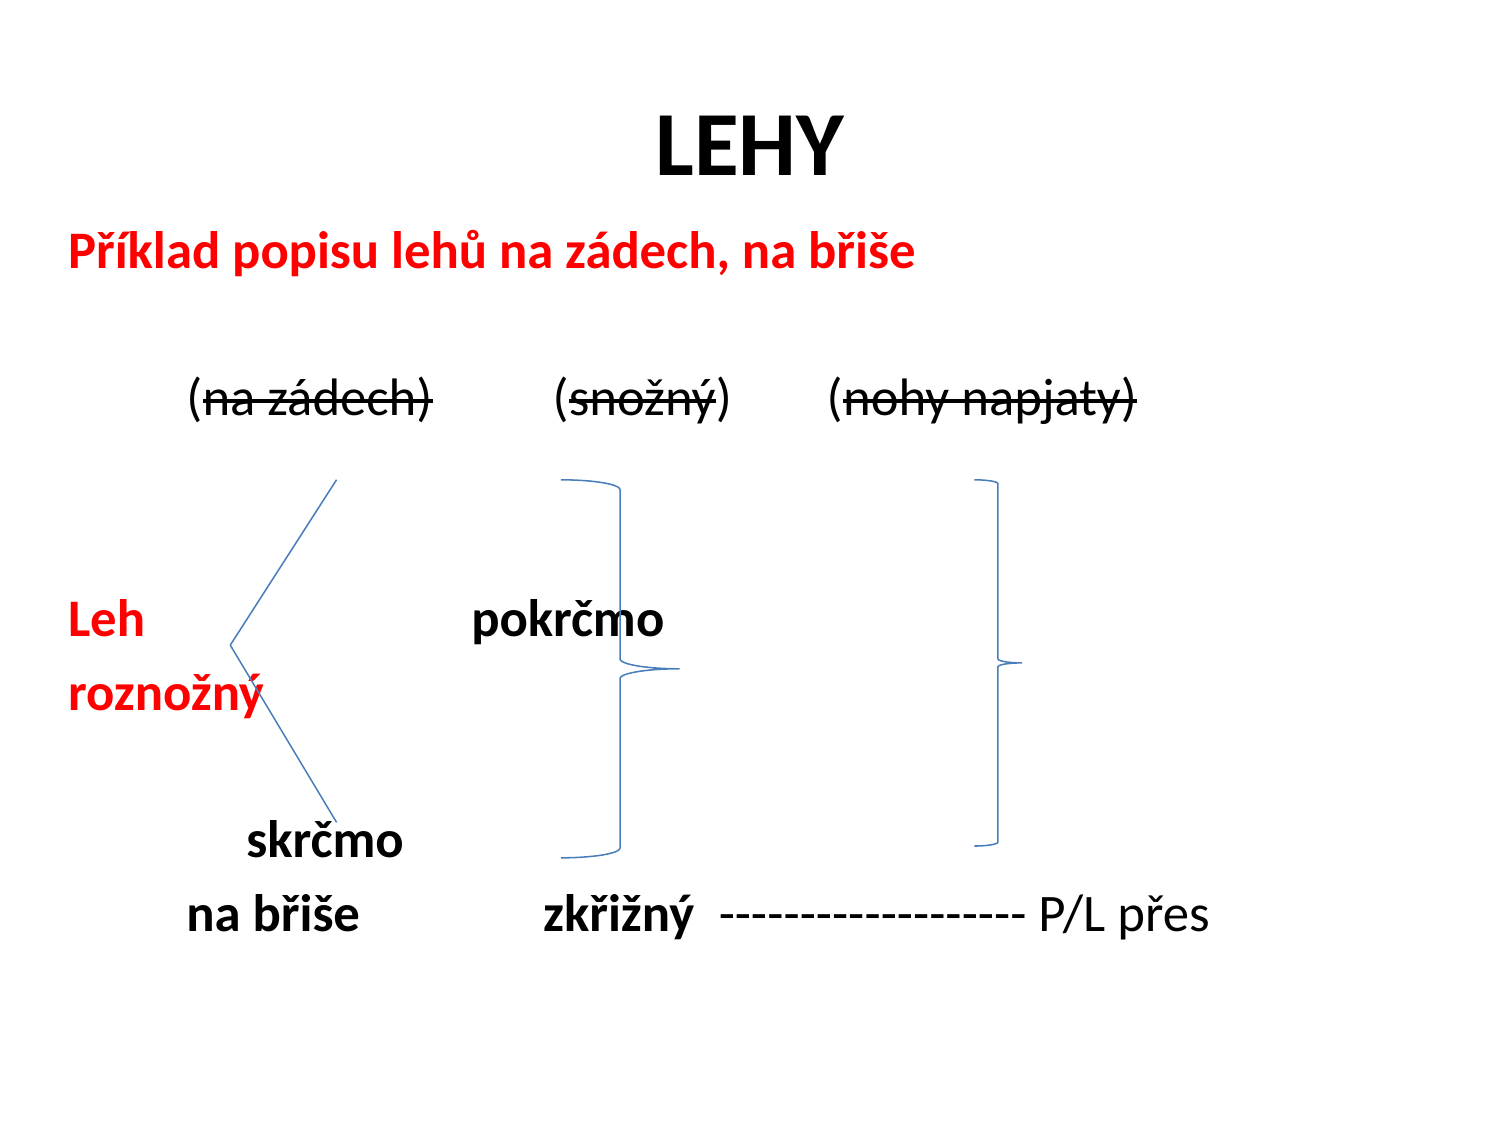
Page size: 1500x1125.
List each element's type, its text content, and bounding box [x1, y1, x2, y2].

title LEHY [75, 45, 1425, 208]
text_box [560, 479, 680, 859]
text_box [974, 479, 1023, 847]
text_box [229, 479, 337, 644]
list Příklad popisu lehů na zádech, na břiše (na zádech) (snožný) (nohy napjaty) Leh pokrčmo roznožný skrčmo na břiše zkřižný ------------------- P/L přes [53, 208, 1449, 1106]
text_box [229, 644, 337, 823]
